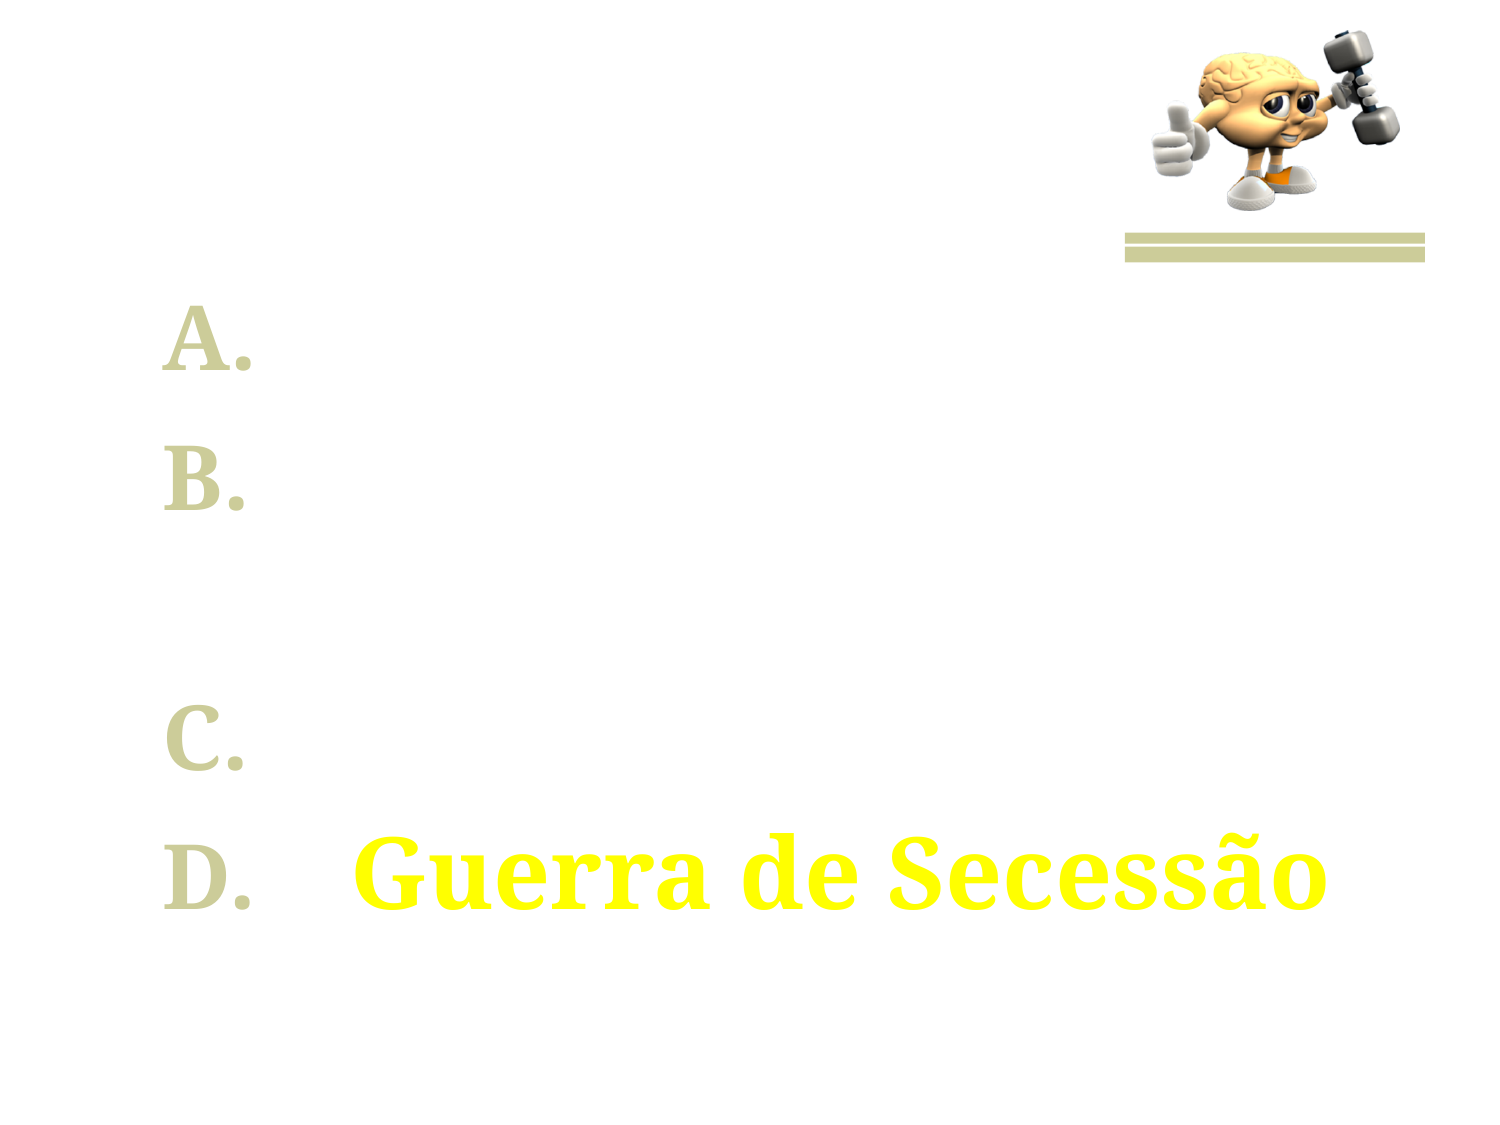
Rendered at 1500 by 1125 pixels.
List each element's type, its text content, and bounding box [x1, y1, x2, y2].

picture [1151, 30, 1400, 211]
list Guerra do Vietnã Guerra dos trinta Anos Guerra do Golfo Guerra de Secessão [147, 262, 1423, 1059]
